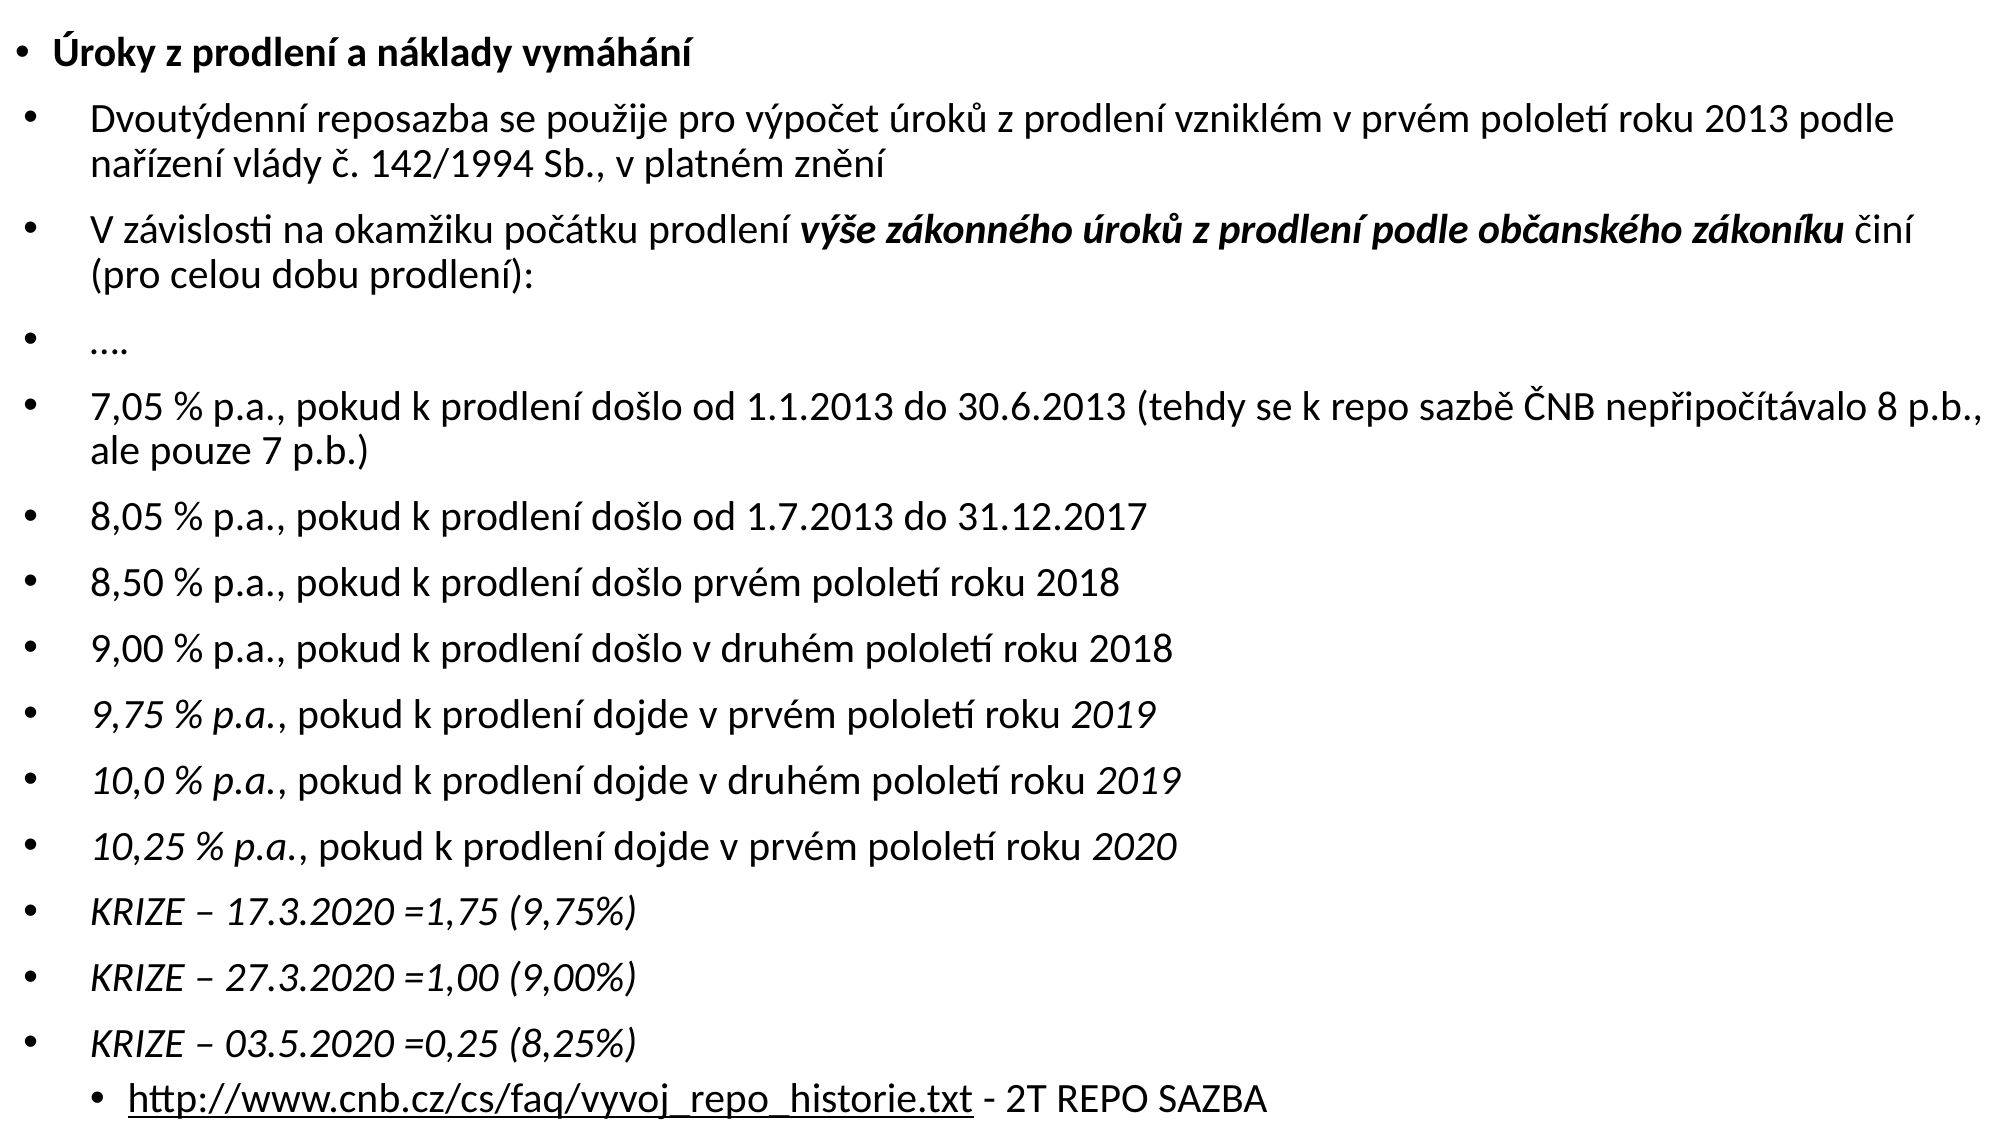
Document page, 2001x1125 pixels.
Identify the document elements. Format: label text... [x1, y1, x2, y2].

list Úroky z prodlení a náklady vymáhání Dvoutýdenní reposazba se použije pro výpočet úroků z prodlení vzniklém v prvém pololetí roku 2013 podle nařízení vlády č. 142/1994 Sb., v platném znění V závislosti na okamžiku počátku prodlení výše zákonného úroků z prodlení podle občanského zákoníku činí (pro celou dobu prodlení): …. 7,05 % p.a., pokud k prodlení došlo od 1.1.2013 do 30.6.2013 (tehdy se k repo sazbě ČNB nepřipočítávalo 8 p.b., ale pouze 7 p.b.) 8,05 % p.a., pokud k prodlení došlo od 1.7.2013 do 31.12.2017 8,50 % p.a., pokud k prodlení došlo prvém pololetí roku 2018 9,00 % p.a., pokud k prodlení došlo v druhém pololetí roku 2018 9,75 % p.a., pokud k prodlení dojde v prvém pololetí roku 2019 10,0 % p.a., pokud k prodlení dojde v druhém pololetí roku 2019 10,25 % p.a., pokud k prodlení dojde v prvém pololetí roku 2020 KRIZE – 17.3.2020 =1,75 (9,75%) KRIZE – 27.3.2020 =1,00 (9,00%) KRIZE – 03.5.2020 =0,25 (8,25%) http://www.cnb.cz/cs/faq/vyvoj_repo_historie.txt - 2T REPO SAZBA [0, 23, 2000, 1125]
